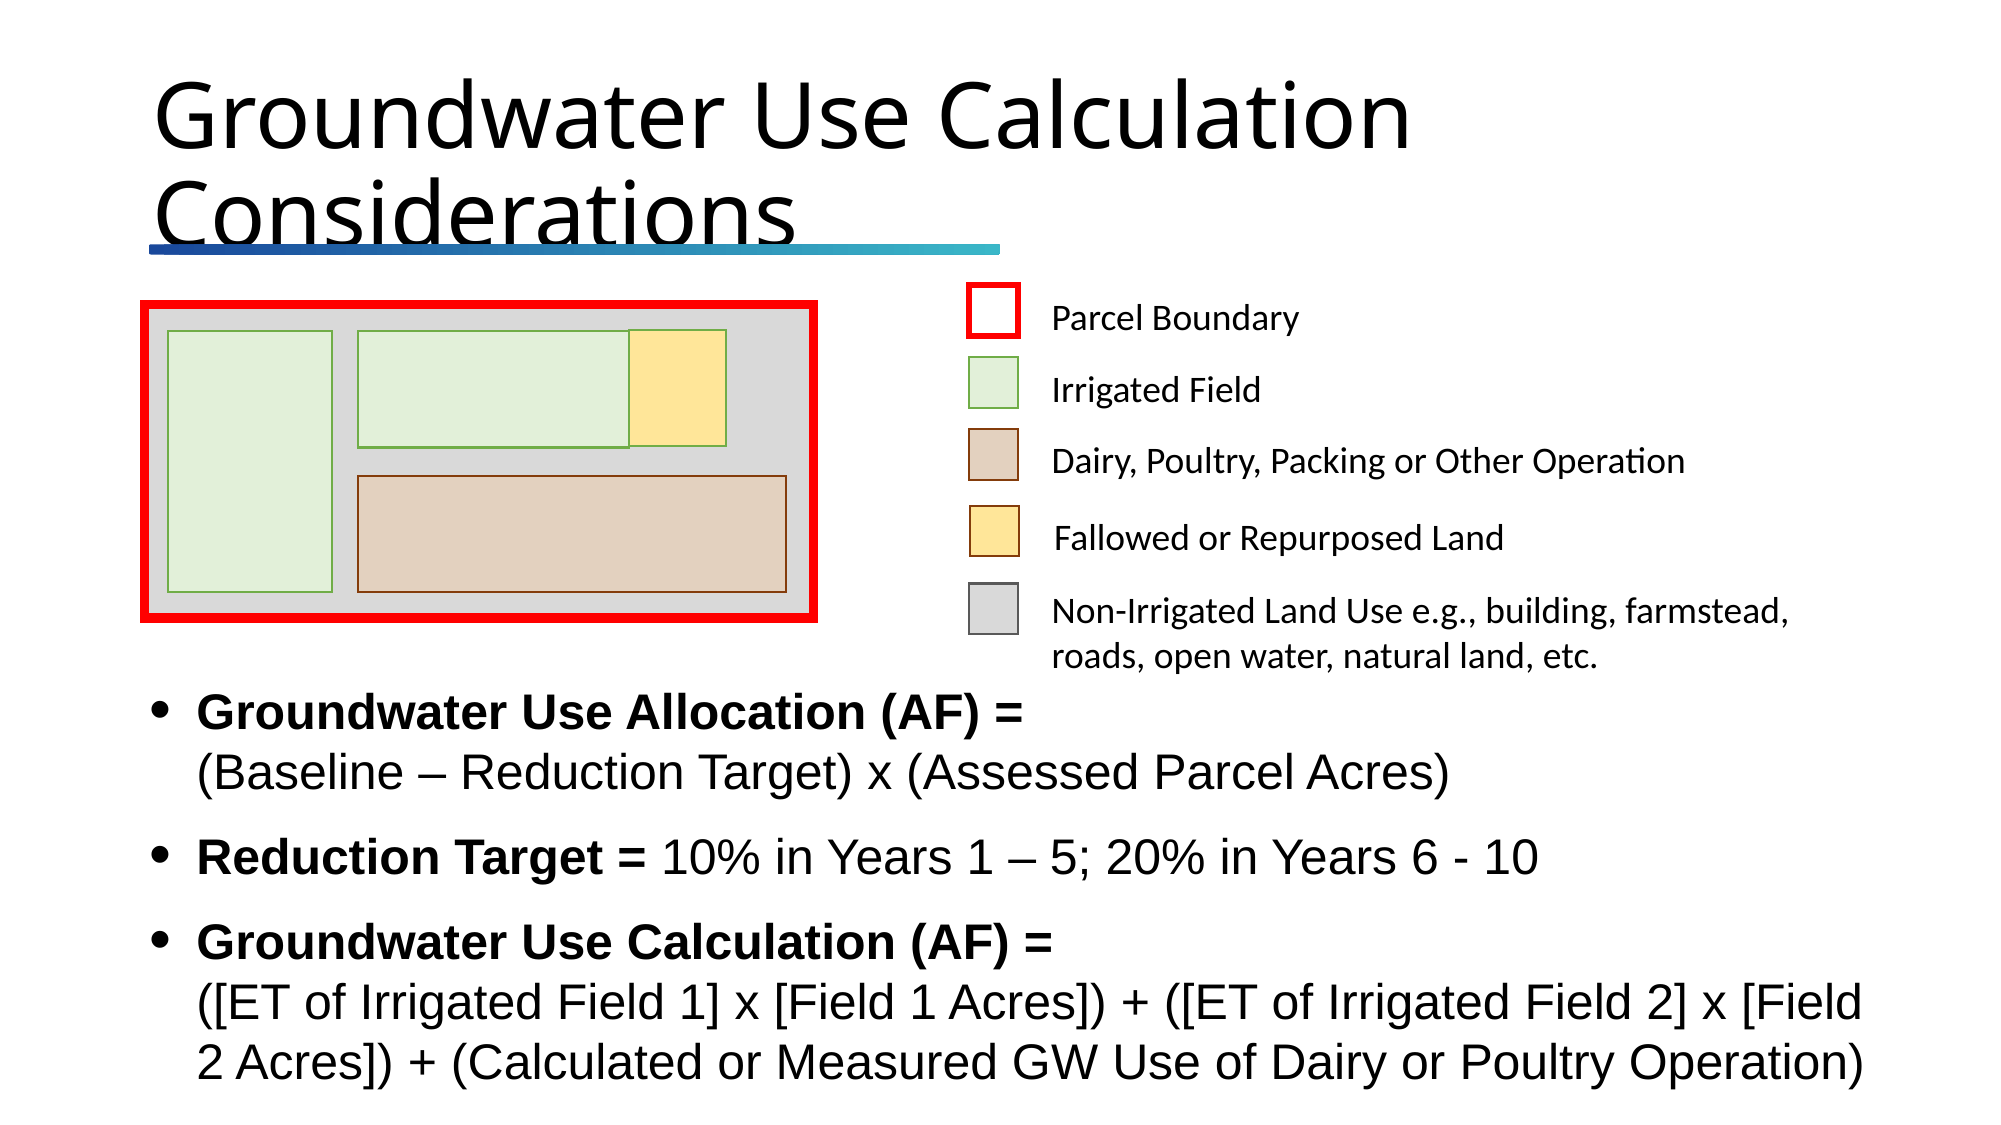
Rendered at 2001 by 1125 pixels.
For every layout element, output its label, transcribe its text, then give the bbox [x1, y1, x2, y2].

text_box [167, 330, 333, 593]
title Groundwater Use Calculation Considerations [137, 59, 1863, 278]
text_box [357, 475, 787, 593]
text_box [968, 285, 1825, 685]
text_box Groundwater Use Allocation (AF) = (Baseline – Reduction Target) x (Assessed Parcel Acres) Reduction Target = 10% in Years 1 – 5; 20% in Years 6 - 10 Groundwater Use Calculation (AF) = ([ET of Irrigated Field 1] x [Field 1 Acres]) + ([ET of Irrigated Field 2] x [Field 2 Acres]) + (Calculated or Measured GW Use of Dairy or Poultry Operation) [134, 671, 1902, 1097]
text_box [148, 244, 1000, 255]
text_box [143, 304, 814, 619]
text_box [628, 329, 727, 447]
text_box [357, 330, 630, 449]
